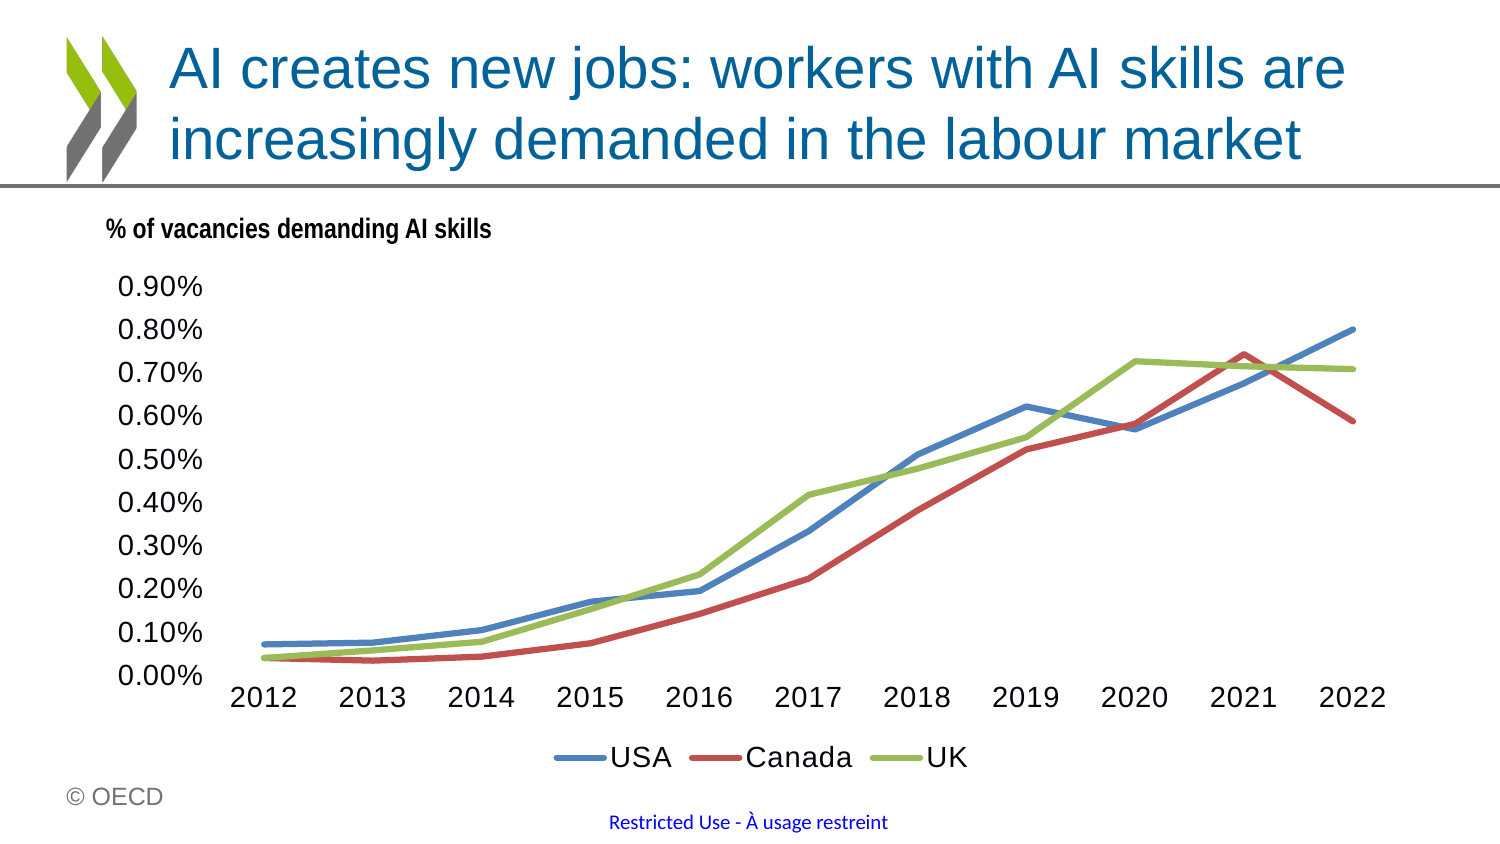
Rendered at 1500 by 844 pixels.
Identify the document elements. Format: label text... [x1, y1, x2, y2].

text_box % of vacancies demanding AI skills [91, 203, 1141, 252]
title AI creates new jobs: workers with AI skills are increasingly demanded in the labour market [154, 31, 1410, 169]
chart [90, 258, 1435, 781]
